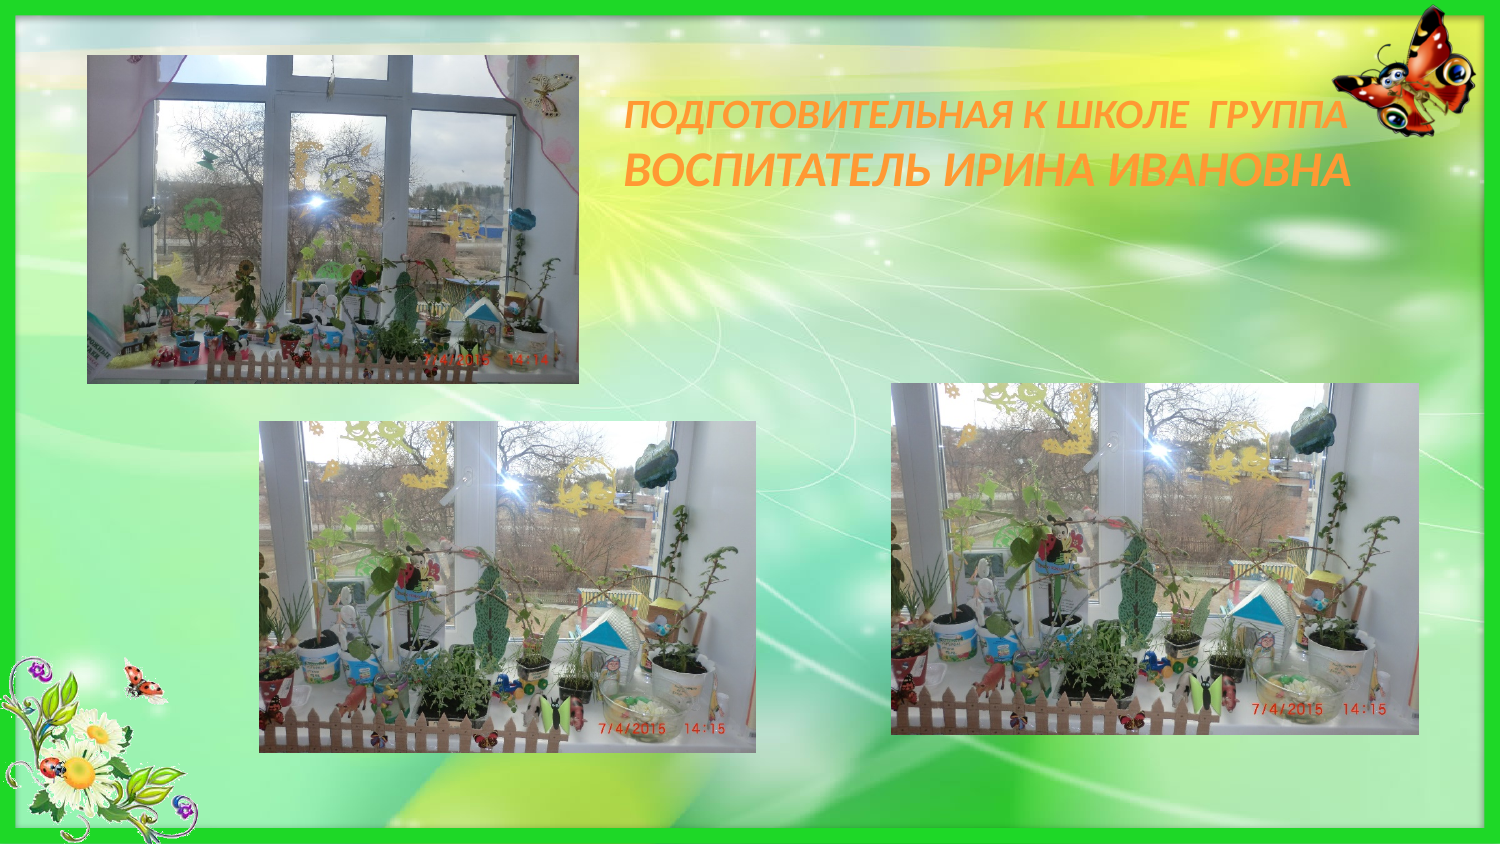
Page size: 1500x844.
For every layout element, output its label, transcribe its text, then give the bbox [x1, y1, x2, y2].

title ПОДГОТОВИТЕЛЬНАЯ К ШКОЛЕ ГРУППА воспитатель ИРИНА ИВАНОВНА [608, 79, 1447, 248]
picture [0, 0, 1500, 844]
